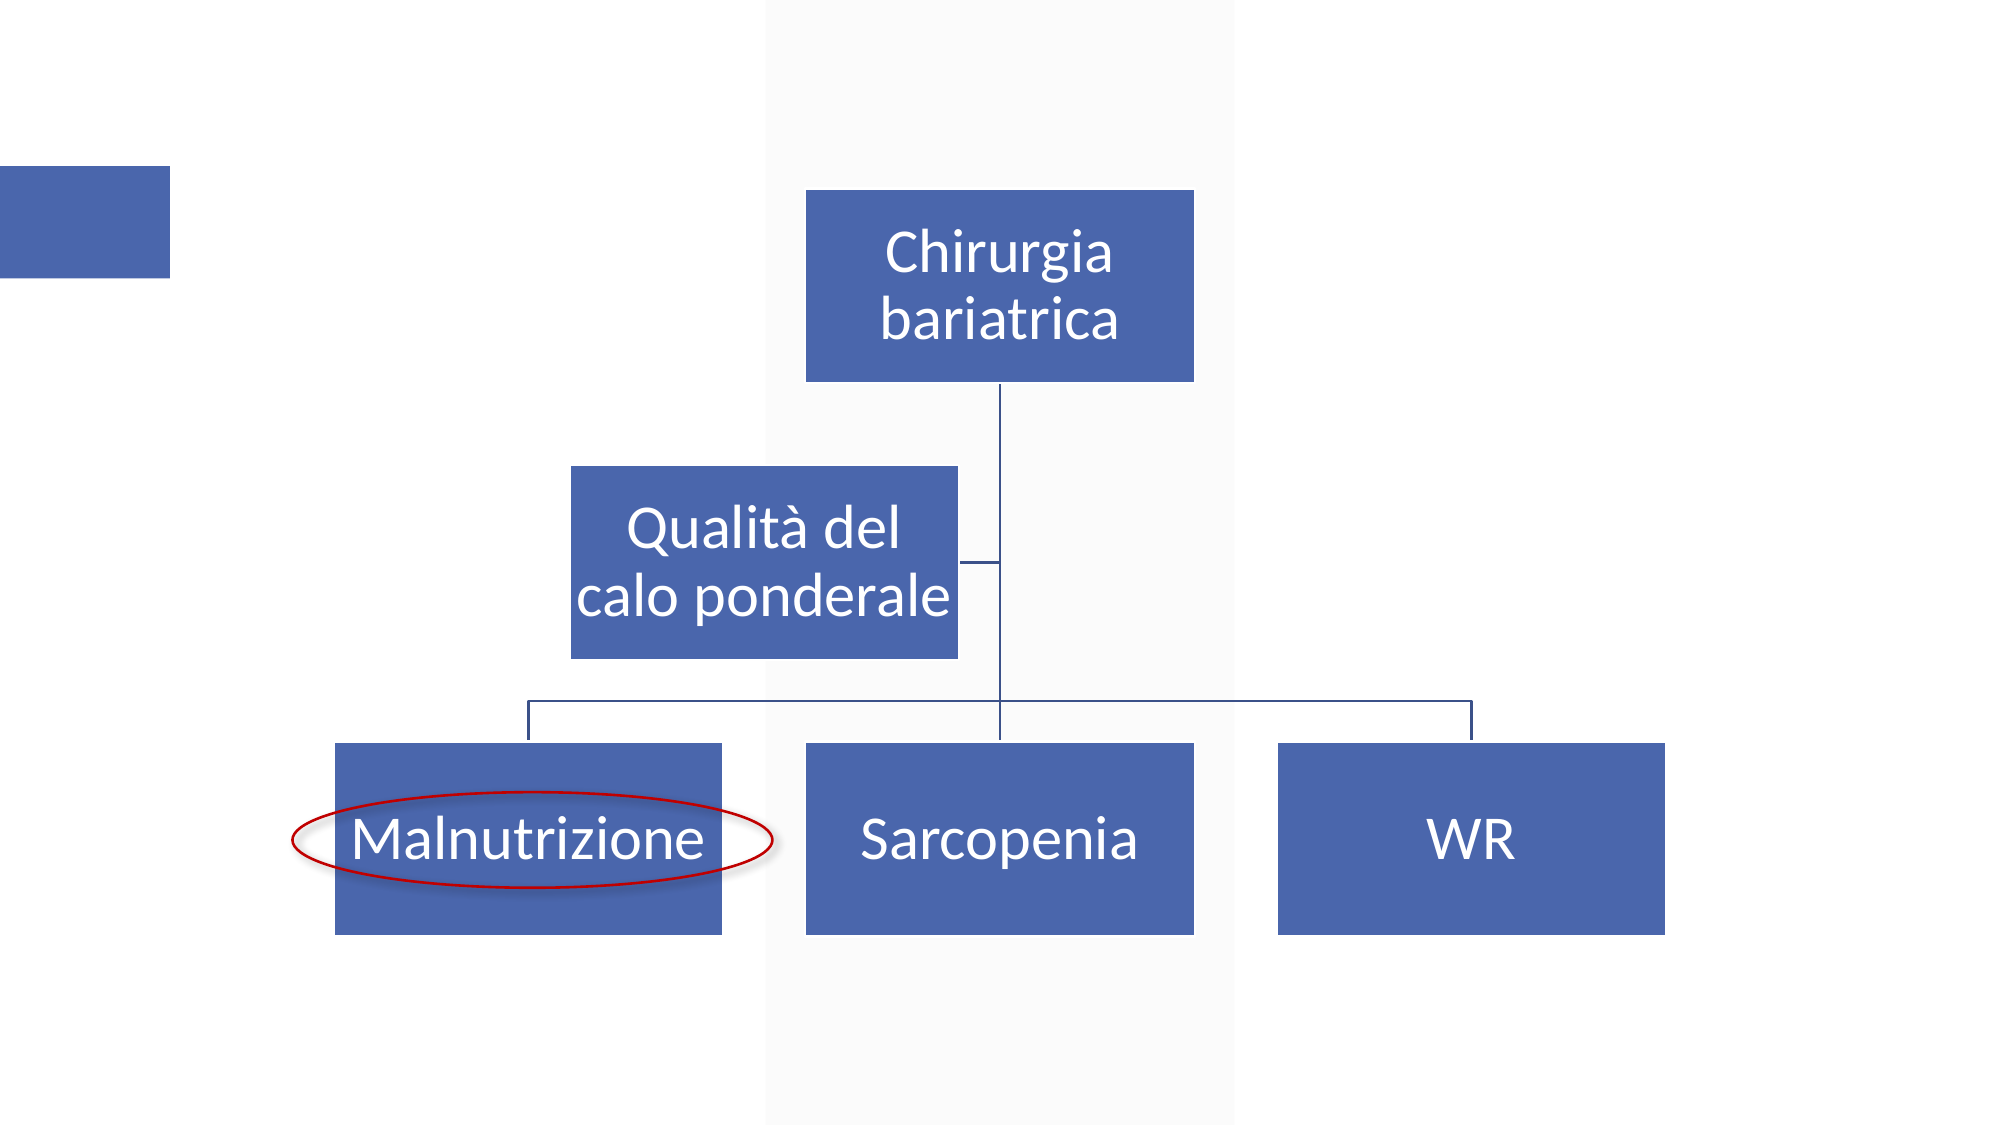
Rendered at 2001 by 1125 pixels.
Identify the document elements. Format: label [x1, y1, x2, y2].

text_box [332, 117, 1668, 1008]
text_box [291, 813, 329, 867]
